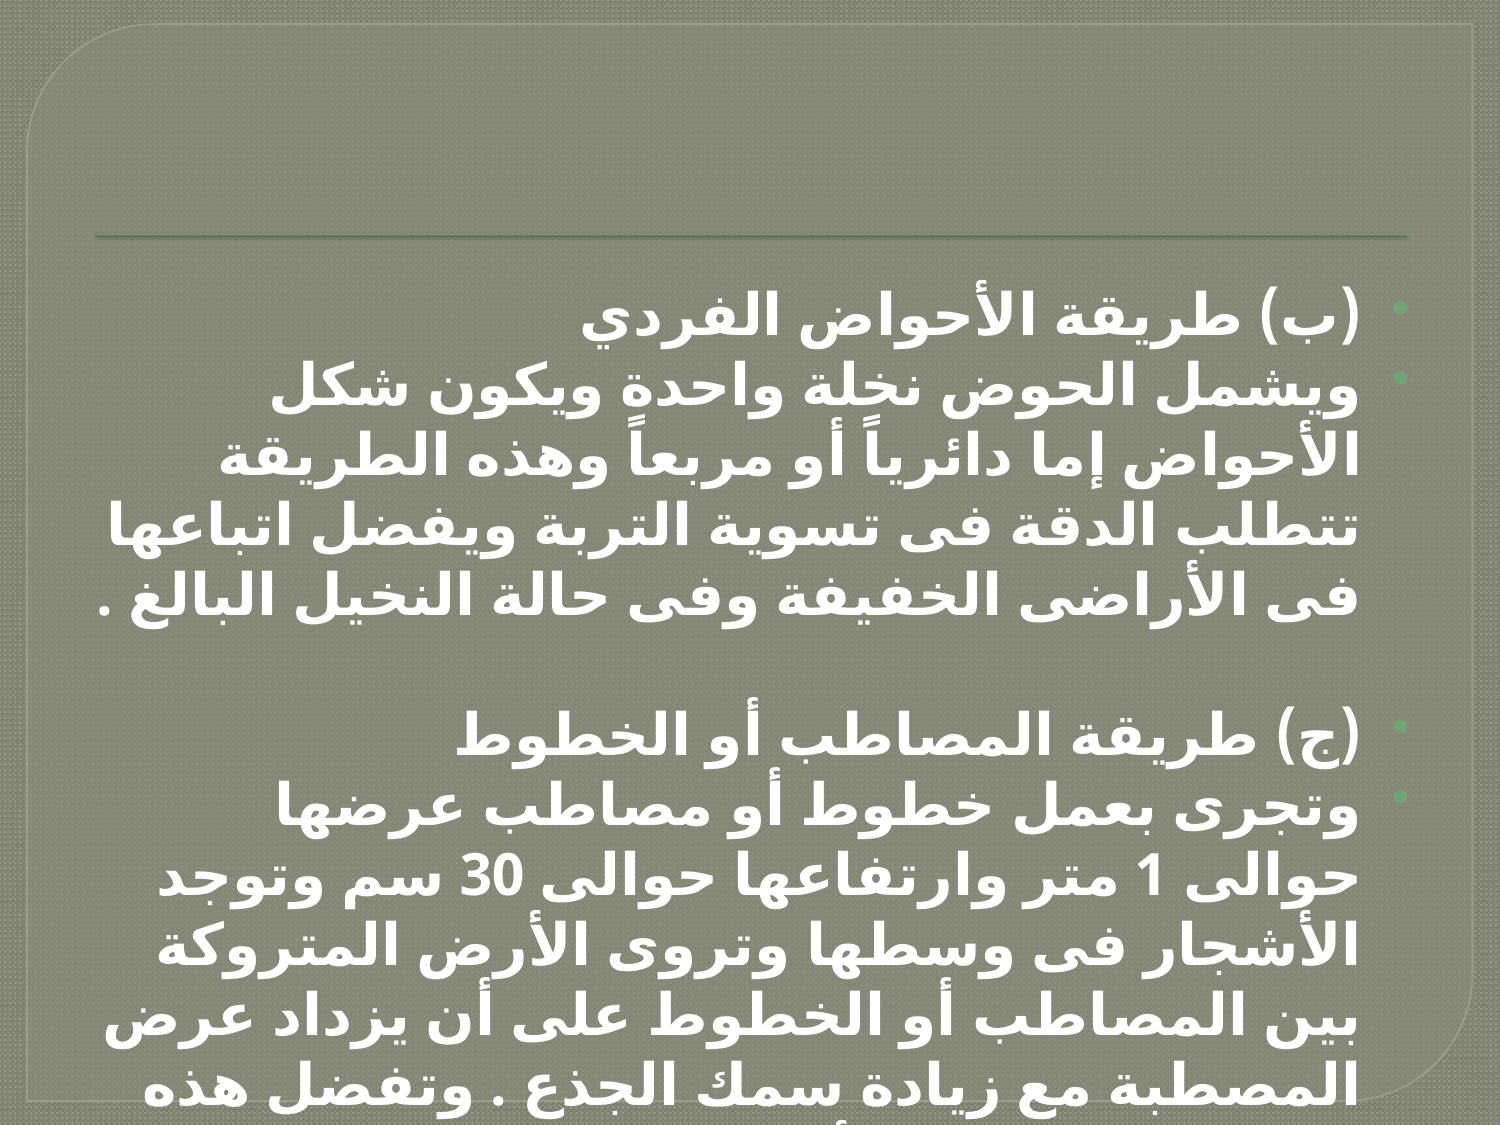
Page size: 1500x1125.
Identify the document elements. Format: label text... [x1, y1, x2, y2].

list (ب) طريقة الأحواض الفردي ويشمل الحوض نخلة واحدة ويكون شكل الأحواض إما دائرياً أو مربعاً وهذه الطريقة تتطلب الدقة فى تسوية التربة ويفضل اتباعها فى الأراضى الخفيفة وفى حالة النخيل البالغ . (ج) طريقة المصاطب أو الخطوط وتجرى بعمل خطوط أو مصاطب عرضها حوالى 1 متر وارتفاعها حوالى 30 سم وتوجد الأشجار فى وسطها وتروى الأرض المتروكة بين المصاطب أو الخطوط على أن يزداد عرض المصطبة مع زيادة سمك الجذع . وتفضل هذه الطريقة فى ري الأراضى الثقيلة . [75, 270, 1425, 1013]
